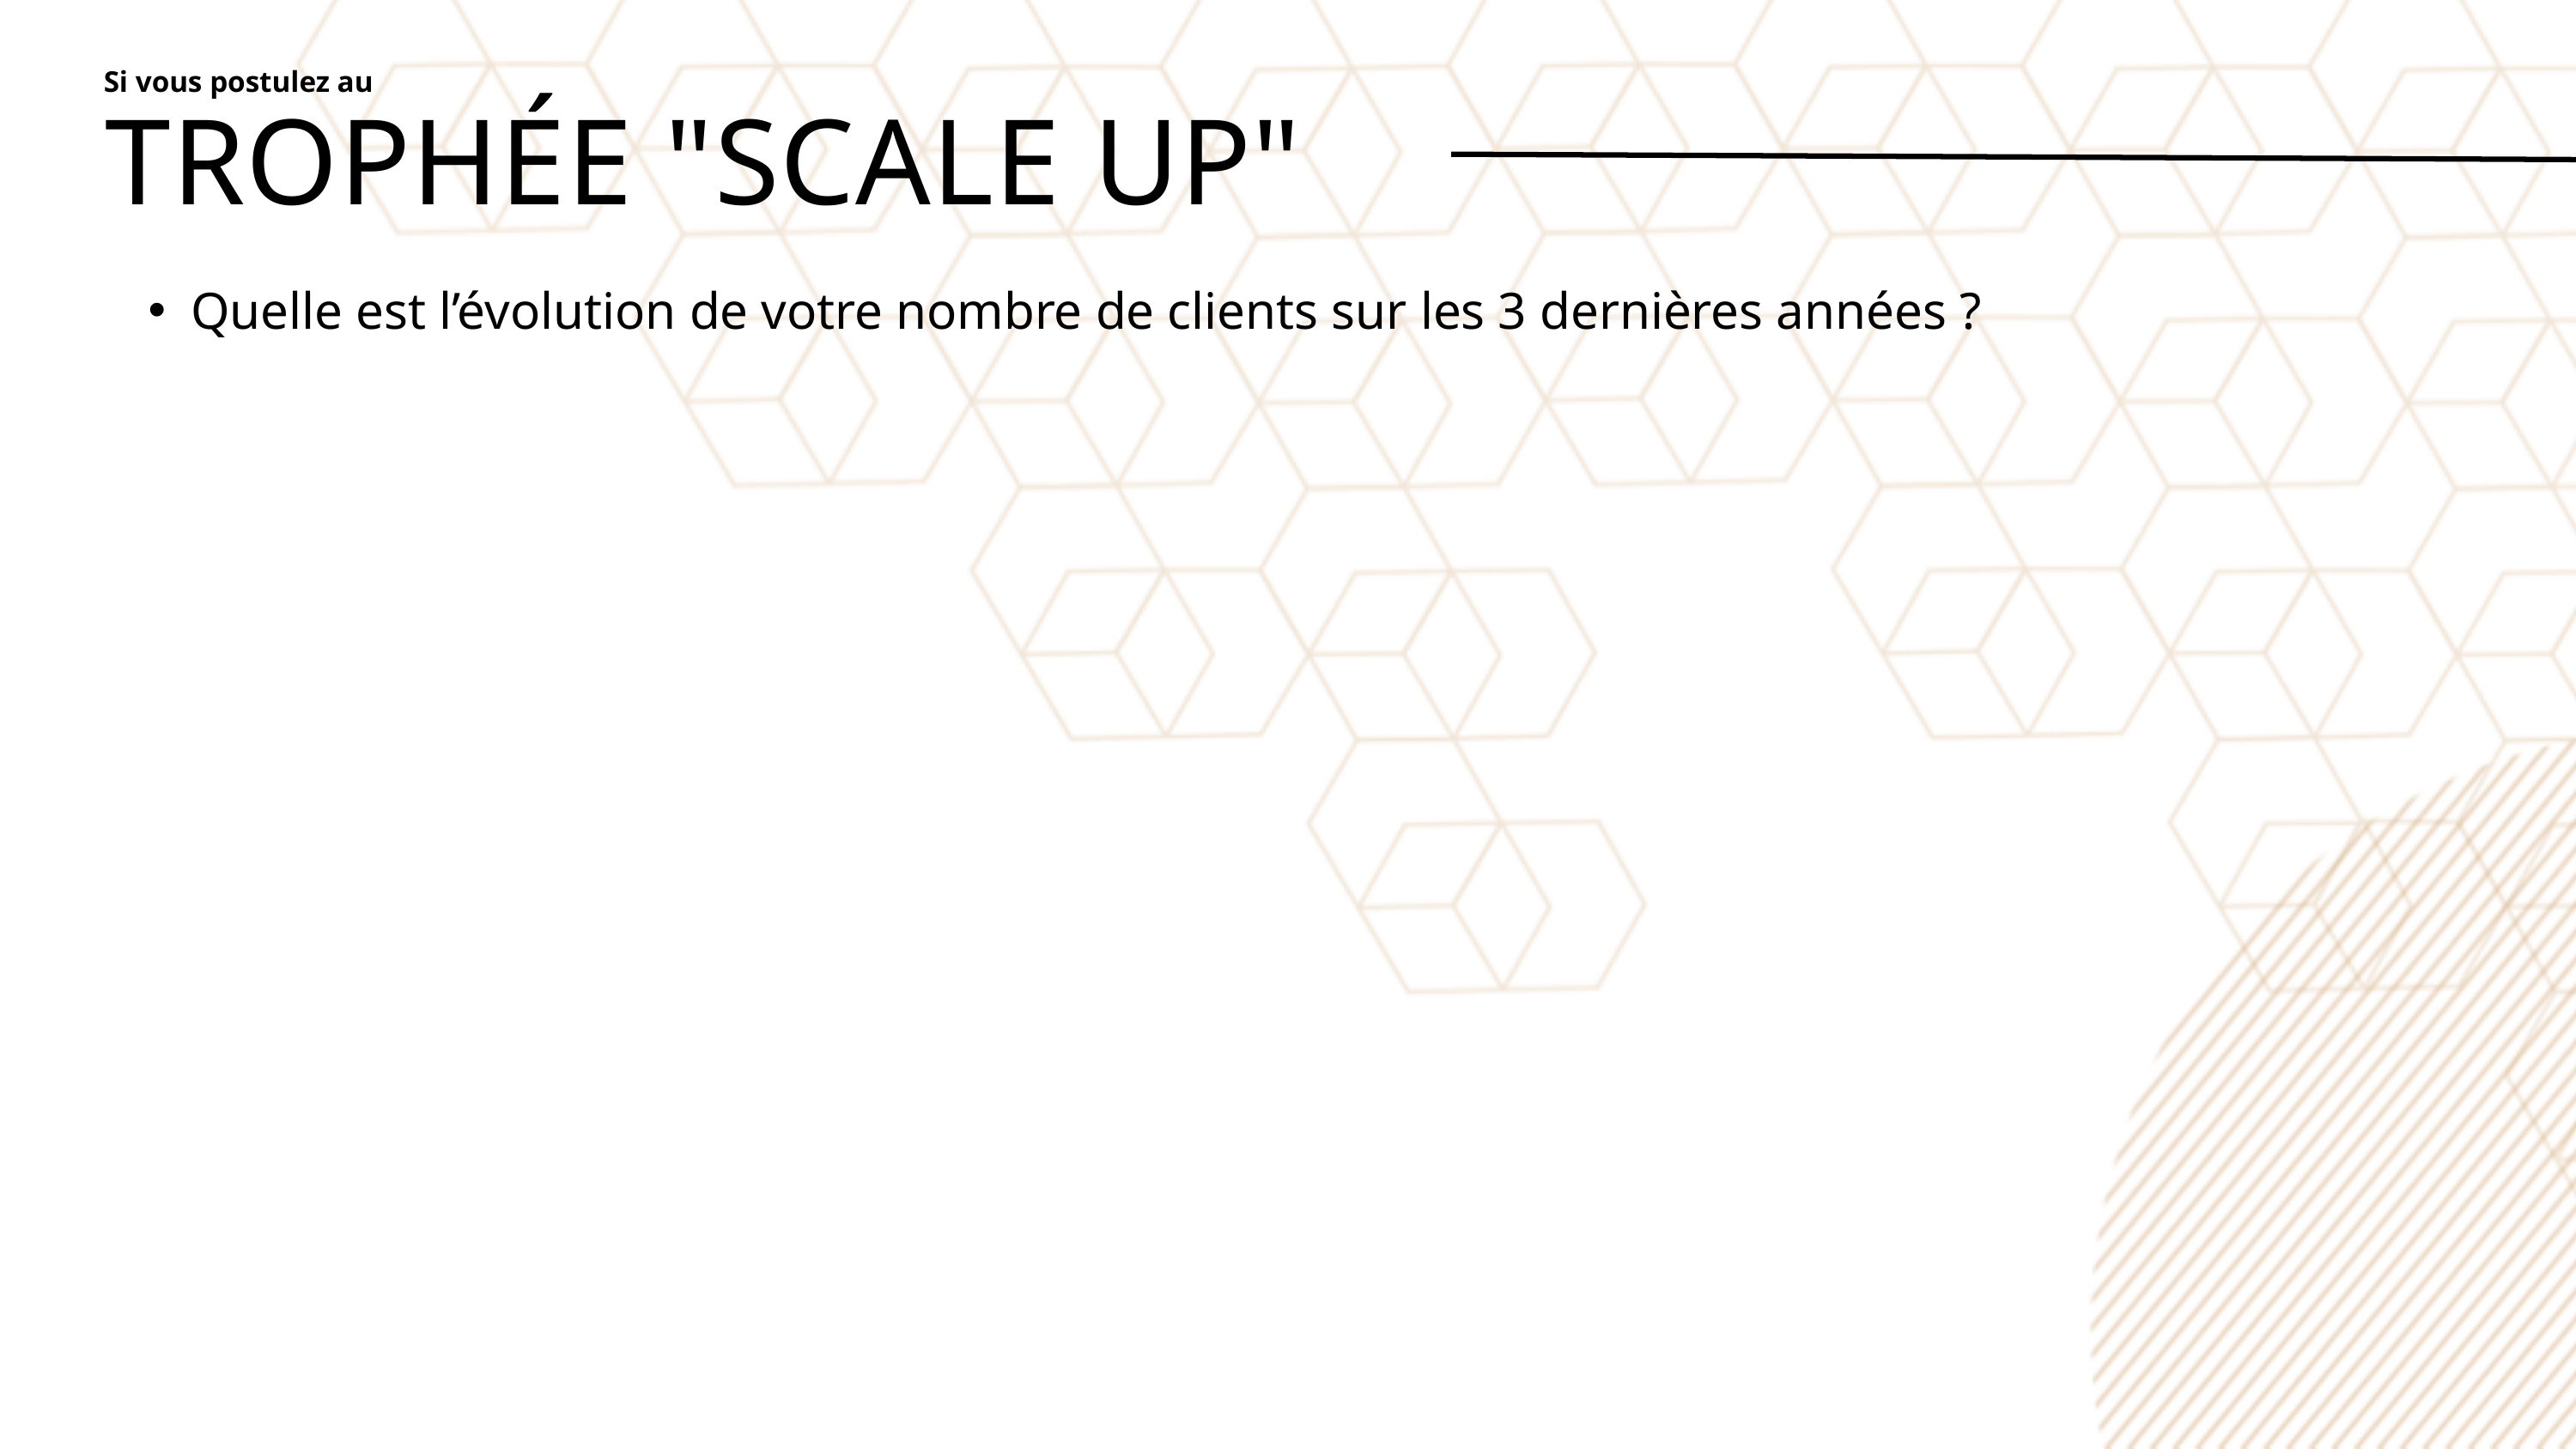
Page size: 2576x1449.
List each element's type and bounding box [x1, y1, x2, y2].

text_box [0, 0, 2576, 1449]
